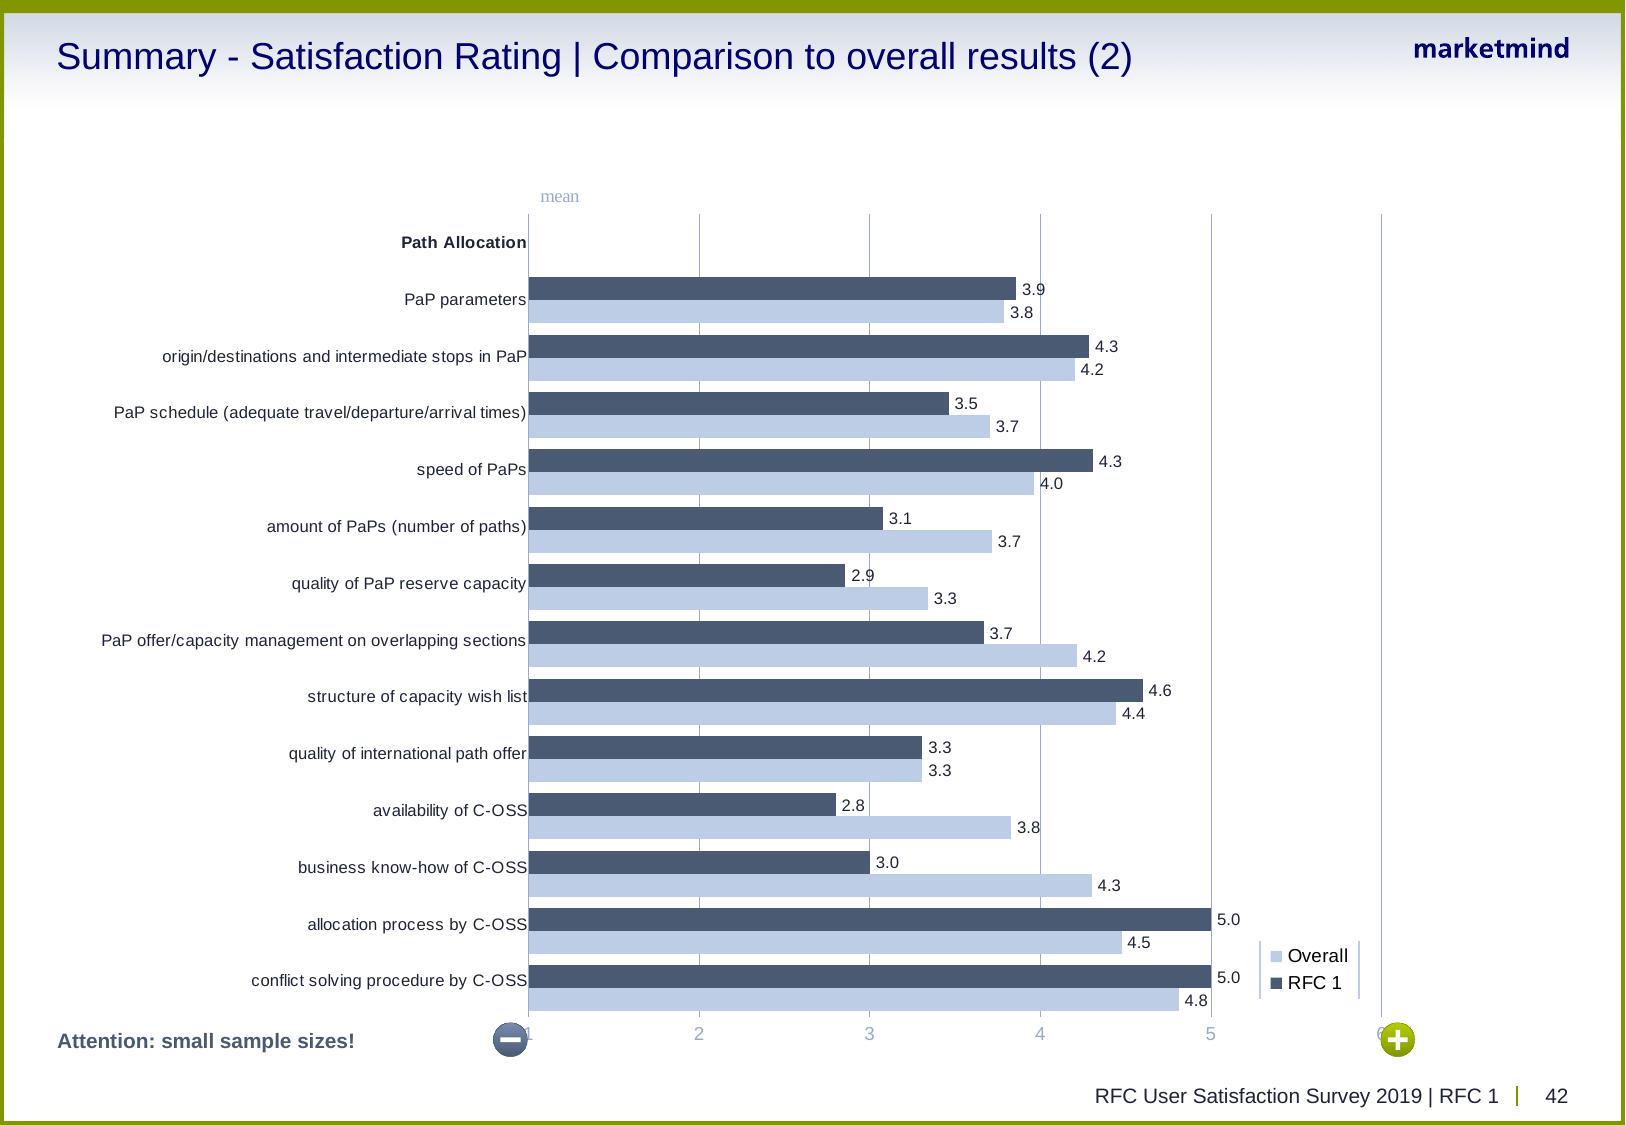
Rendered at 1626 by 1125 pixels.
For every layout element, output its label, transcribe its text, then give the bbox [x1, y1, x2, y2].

footer RFC User Satisfaction Survey 2019 | RFC 1 [812, 1078, 1500, 1108]
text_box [1380, 1022, 1415, 1057]
picture [5, 14, 1620, 137]
slide_number 42 [1515, 1078, 1569, 1108]
title Summary - Satisfaction Rating | Comparison to overall results (2) [56, 37, 1350, 112]
chart [56, 172, 1569, 1065]
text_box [493, 1022, 528, 1057]
